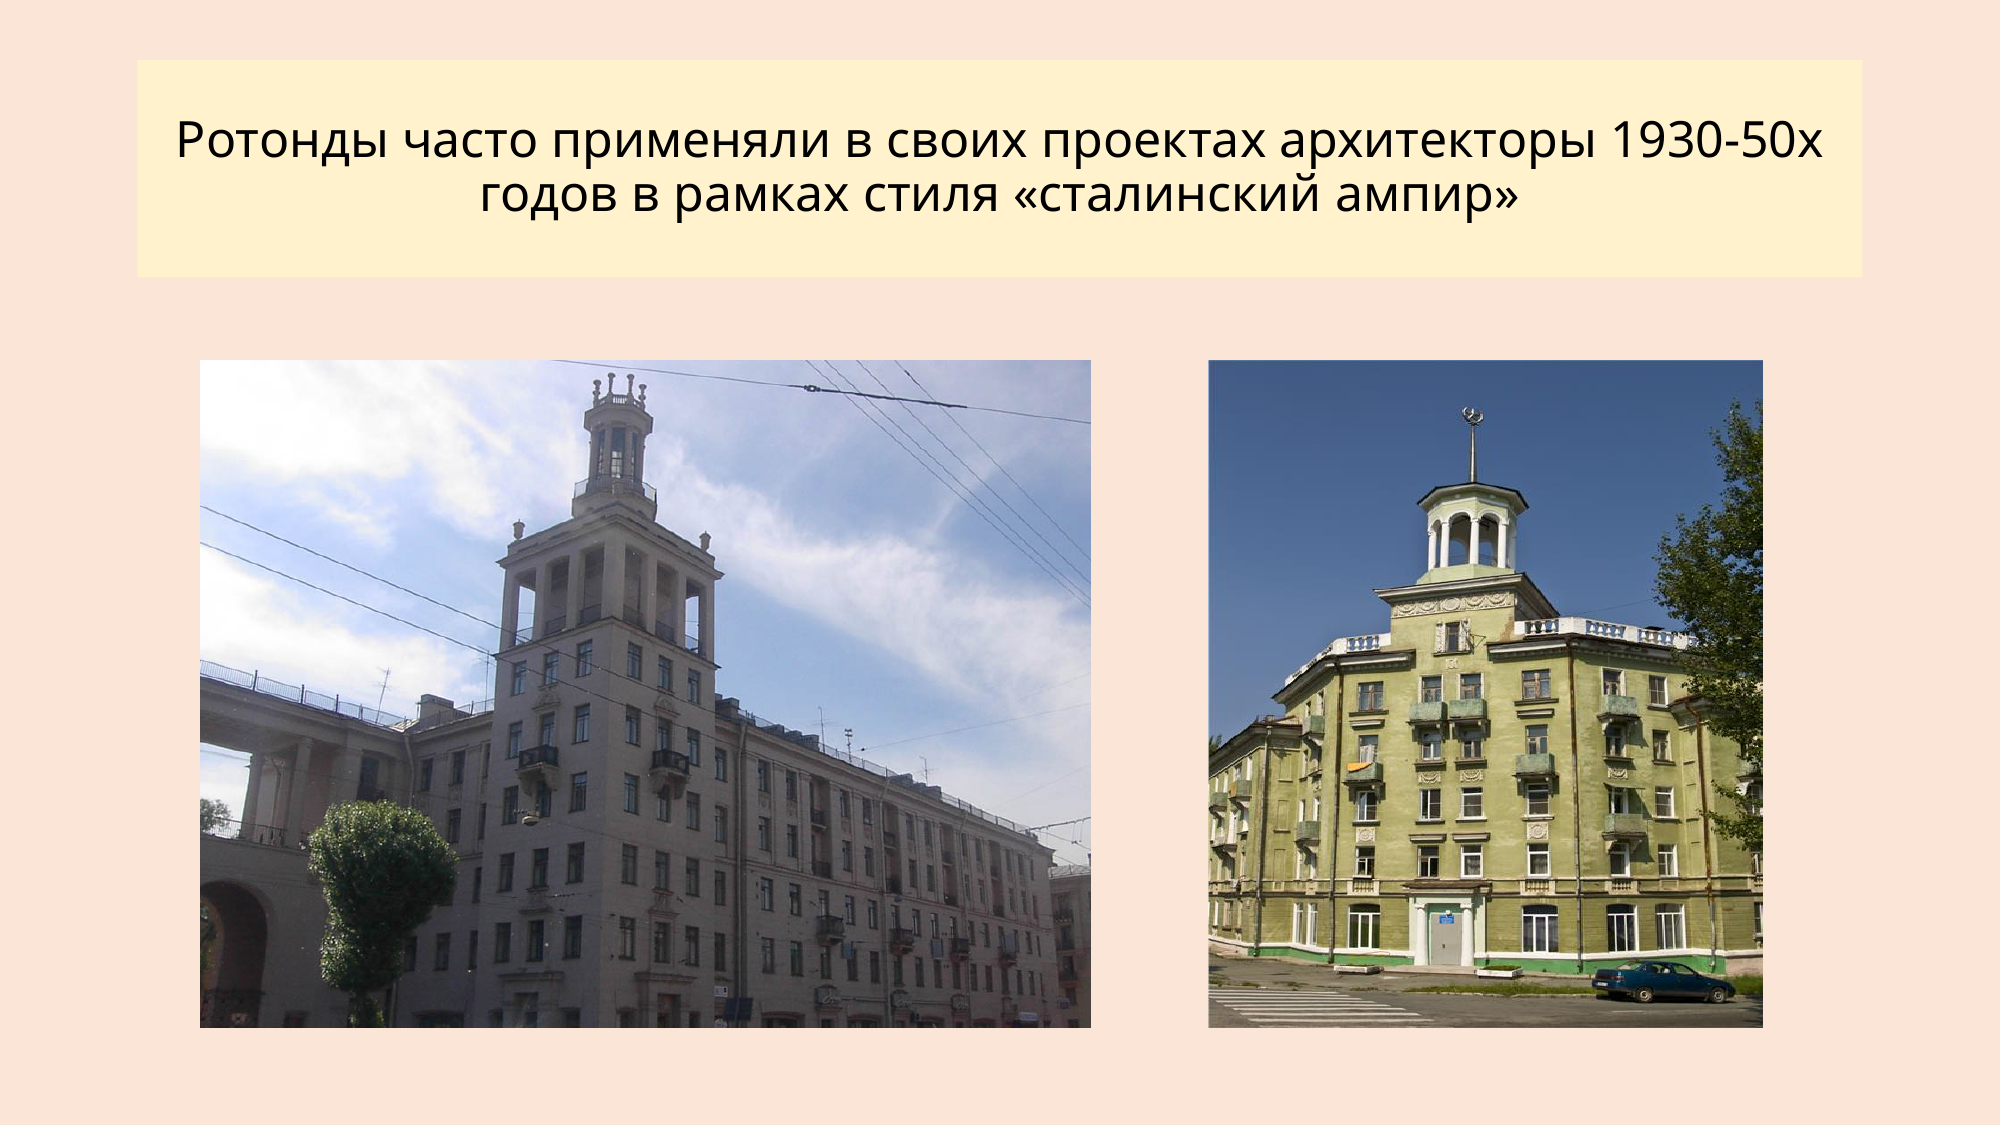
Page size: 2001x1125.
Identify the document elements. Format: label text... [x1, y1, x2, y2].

picture [1208, 360, 1763, 1028]
title Ротонды часто применяли в своих проектах архитекторы 1930-50х годов в рамках стиля «сталинский ампир» [137, 59, 1863, 278]
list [200, 360, 1091, 1028]
